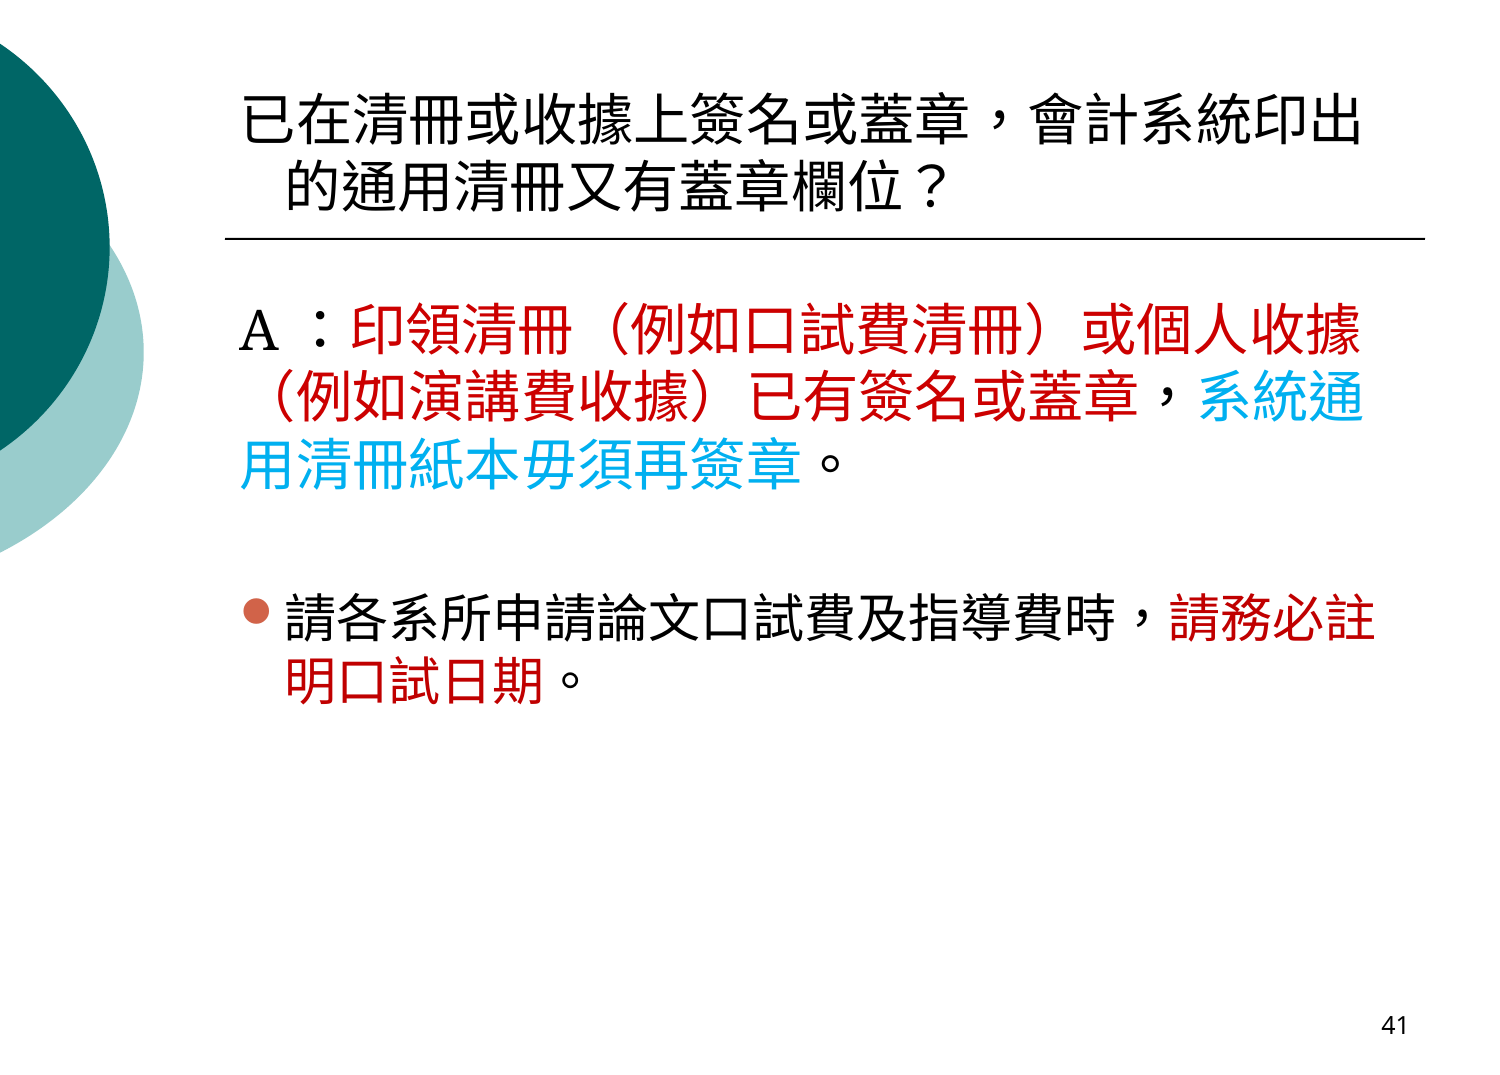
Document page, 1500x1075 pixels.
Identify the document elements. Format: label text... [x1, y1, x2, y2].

slide_number 41 [1074, 979, 1426, 1052]
title 已在清冊或收據上簽名或蓋章，會計系統印出的通用清冊又有蓋章欄位？ [224, 47, 1425, 227]
list A：印領清冊（例如口試費清冊）或個人收據（例如演講費收據）已有簽名或蓋章，系統通用清冊紙本毋須再簽章。 請各系所申請論文口試費及指導費時，請務必註明口試日期。 [224, 286, 1425, 932]
